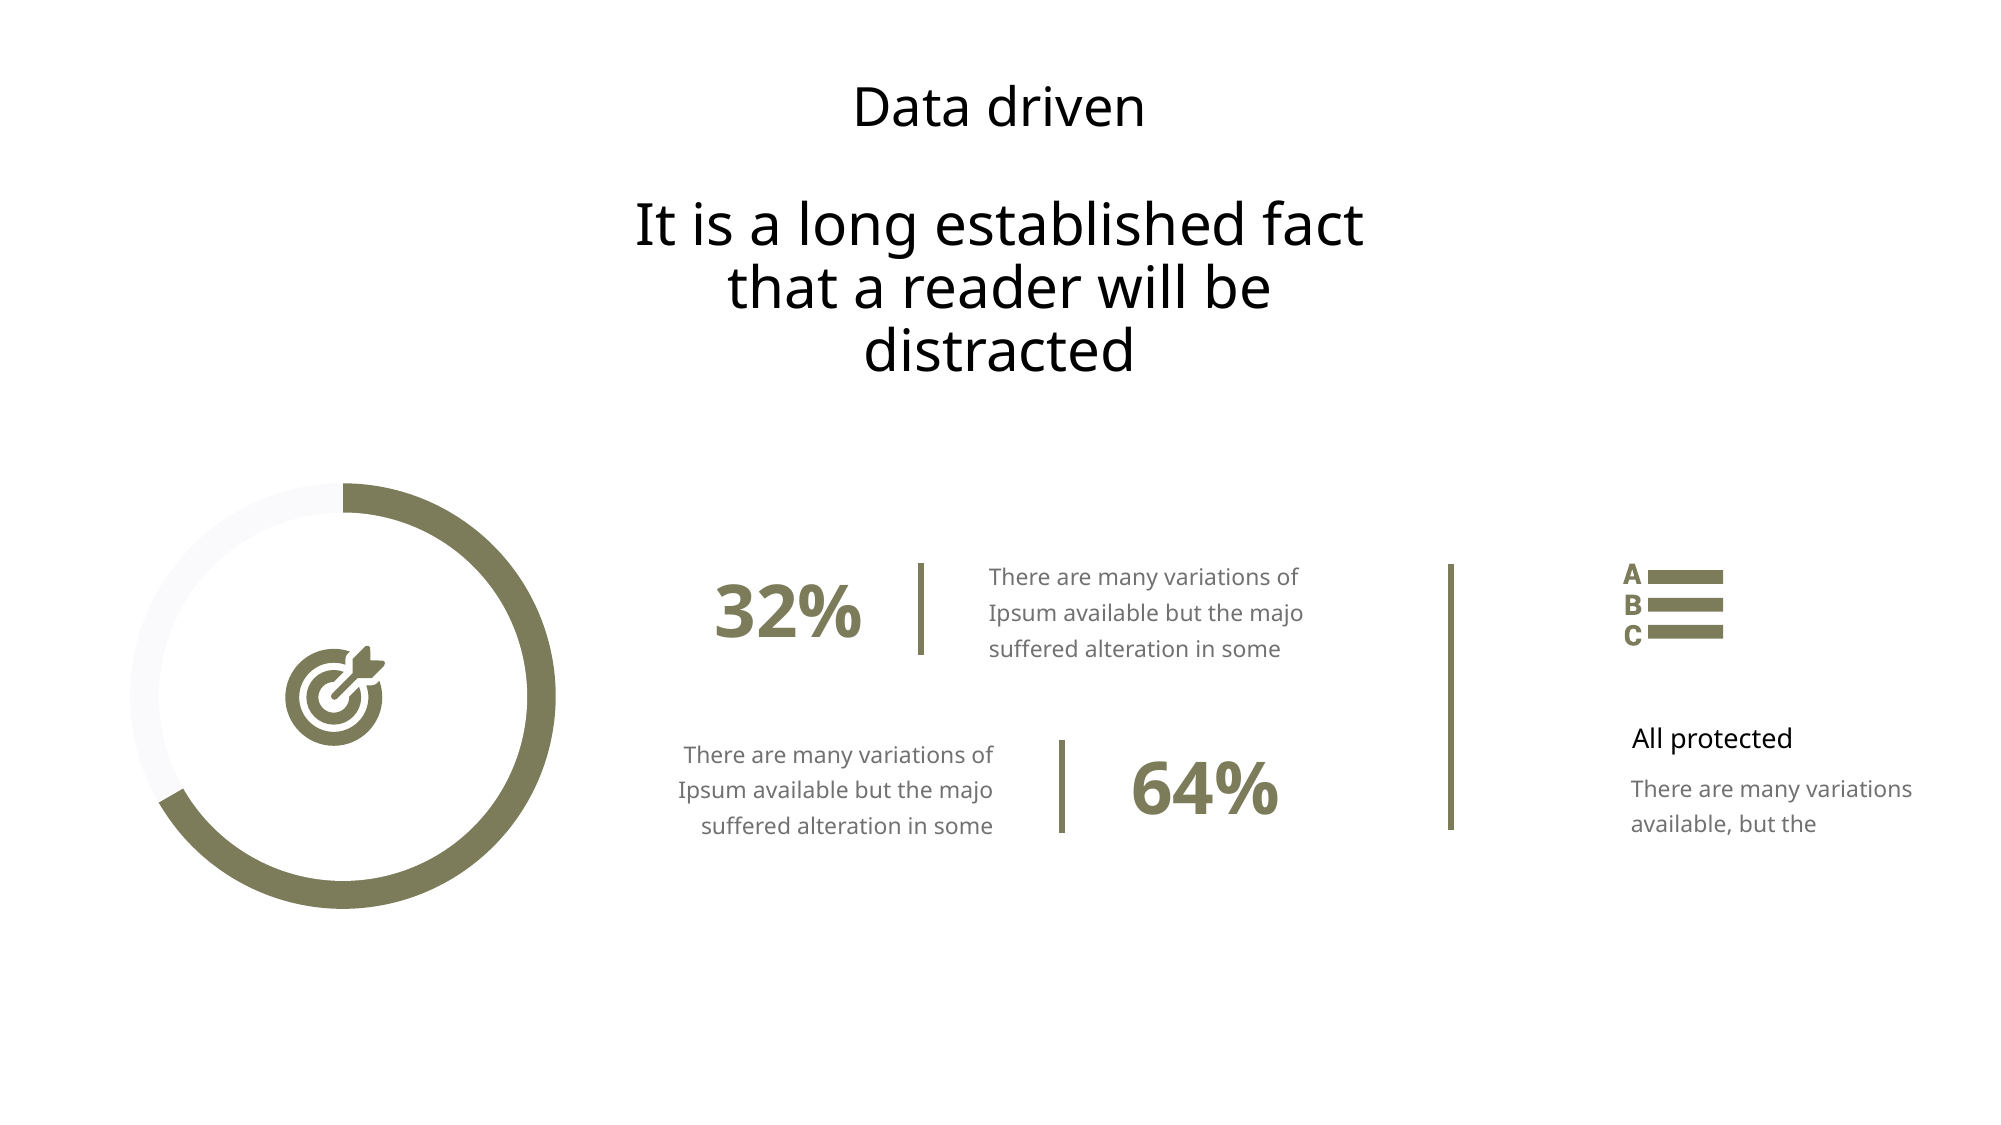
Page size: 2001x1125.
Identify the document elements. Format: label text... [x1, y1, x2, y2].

text_box There are many variations of Ipsum available but the majo suffered alteration in some [673, 727, 998, 844]
title Data driven [504, 72, 1496, 186]
text_box [1648, 597, 1724, 612]
text_box [1625, 594, 1642, 615]
text_box There are many variations of Ipsum available but the majo suffered alteration in some [984, 550, 1309, 666]
text_box There are many variations available, but the [1626, 761, 1918, 842]
text_box [1648, 624, 1724, 639]
text_box All protected [1627, 717, 1798, 758]
list It is a long established fact that a reader will be distracted [591, 188, 1408, 238]
chart [127, 481, 559, 913]
text_box [1624, 624, 1642, 646]
text_box [1623, 563, 1642, 584]
text_box 64% [1126, 737, 1285, 834]
text_box 32% [710, 560, 868, 656]
text_box [1648, 570, 1724, 584]
